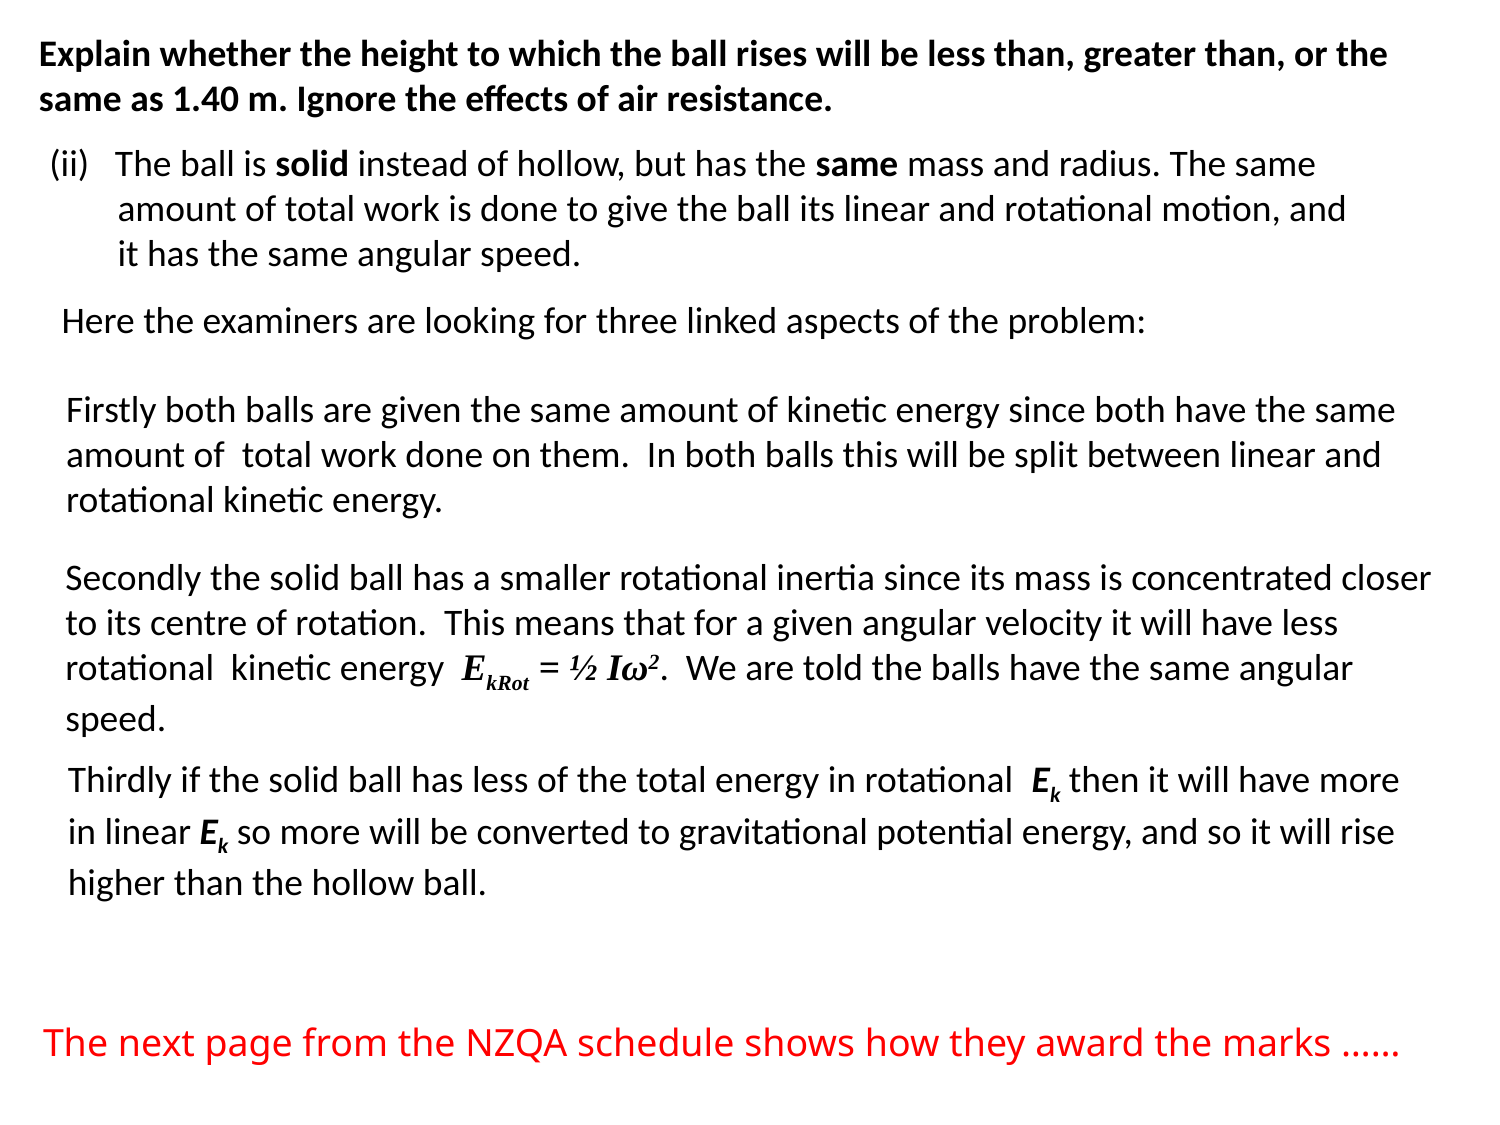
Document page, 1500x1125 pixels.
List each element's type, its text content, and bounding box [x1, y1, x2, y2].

text_box Secondly the solid ball has a smaller rotational inertia since its mass is concentrated closer to its centre of rotation. This means that for a given angular velocity it will have less rotational kinetic energy EkRot = ½ Iω2. We are told the balls have the same angular speed. [50, 545, 1471, 747]
text_box Explain whether the height to which the ball rises will be less than, greater than, or the same as 1.40 m. Ignore the effects of air resistance. [24, 21, 1413, 127]
text_box Here the examiners are looking for three linked aspects of the problem: [46, 288, 1163, 349]
text_box The ball is solid instead of hollow, but has the same mass and radius. The same amount of total work is done to give the ball its linear and rotational motion, and it has the same angular speed. [34, 131, 1388, 281]
text_box The next page from the NZQA schedule shows how they award the marks …… [28, 1011, 1476, 1071]
text_box Firstly both balls are given the same amount of kinetic energy since both have the same amount of total work done on them. In both balls this will be split between linear and rotational kinetic energy. [51, 377, 1421, 528]
text_box Thirdly if the solid ball has less of the total energy in rotational Ek then it will have more in linear Ek so more will be converted to gravitational potential energy, and so it will rise higher than the hollow ball. [53, 748, 1438, 911]
